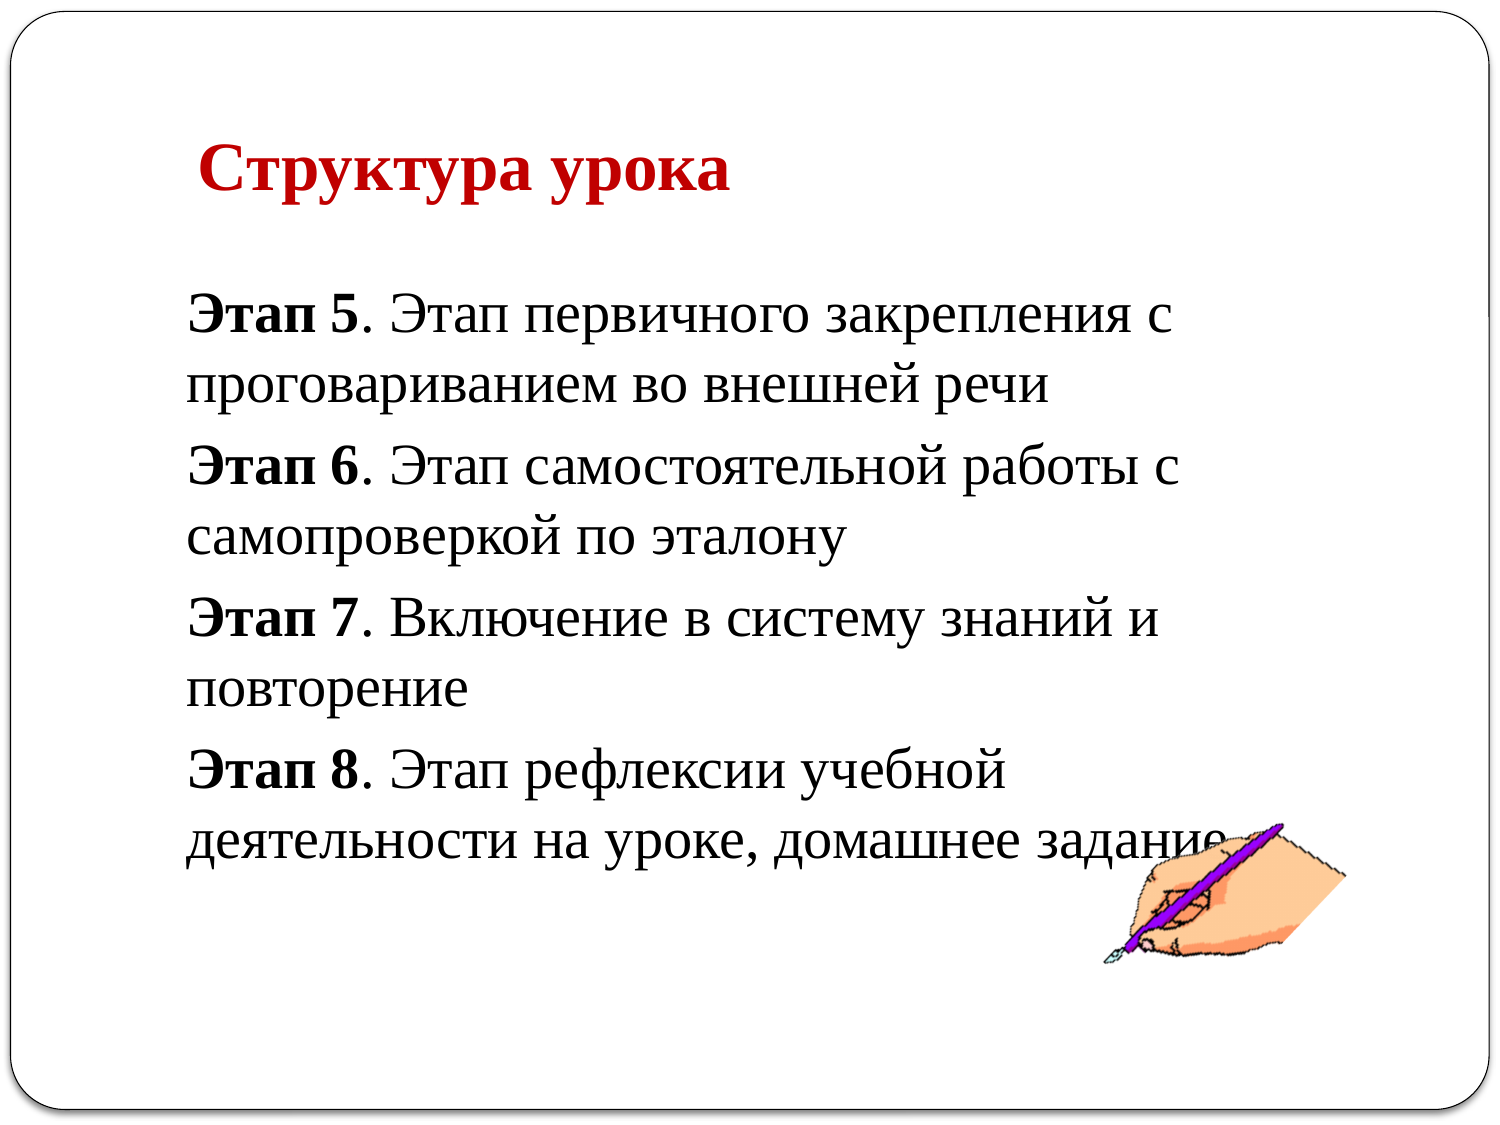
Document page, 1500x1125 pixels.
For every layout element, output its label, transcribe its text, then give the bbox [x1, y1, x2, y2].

title Структура урока [183, 113, 1326, 267]
list Этап 5. Этап первичного закрепления с проговариванием во внешней речи Этап 6. Этап самостоятельной работы с самопроверкой по эталону Этап 7. Включение в систему знаний и повторение Этап 8. Этап рефлексии учебной деятельности на уроке, домашнее задание [171, 267, 1341, 939]
picture [1074, 746, 1366, 1042]
